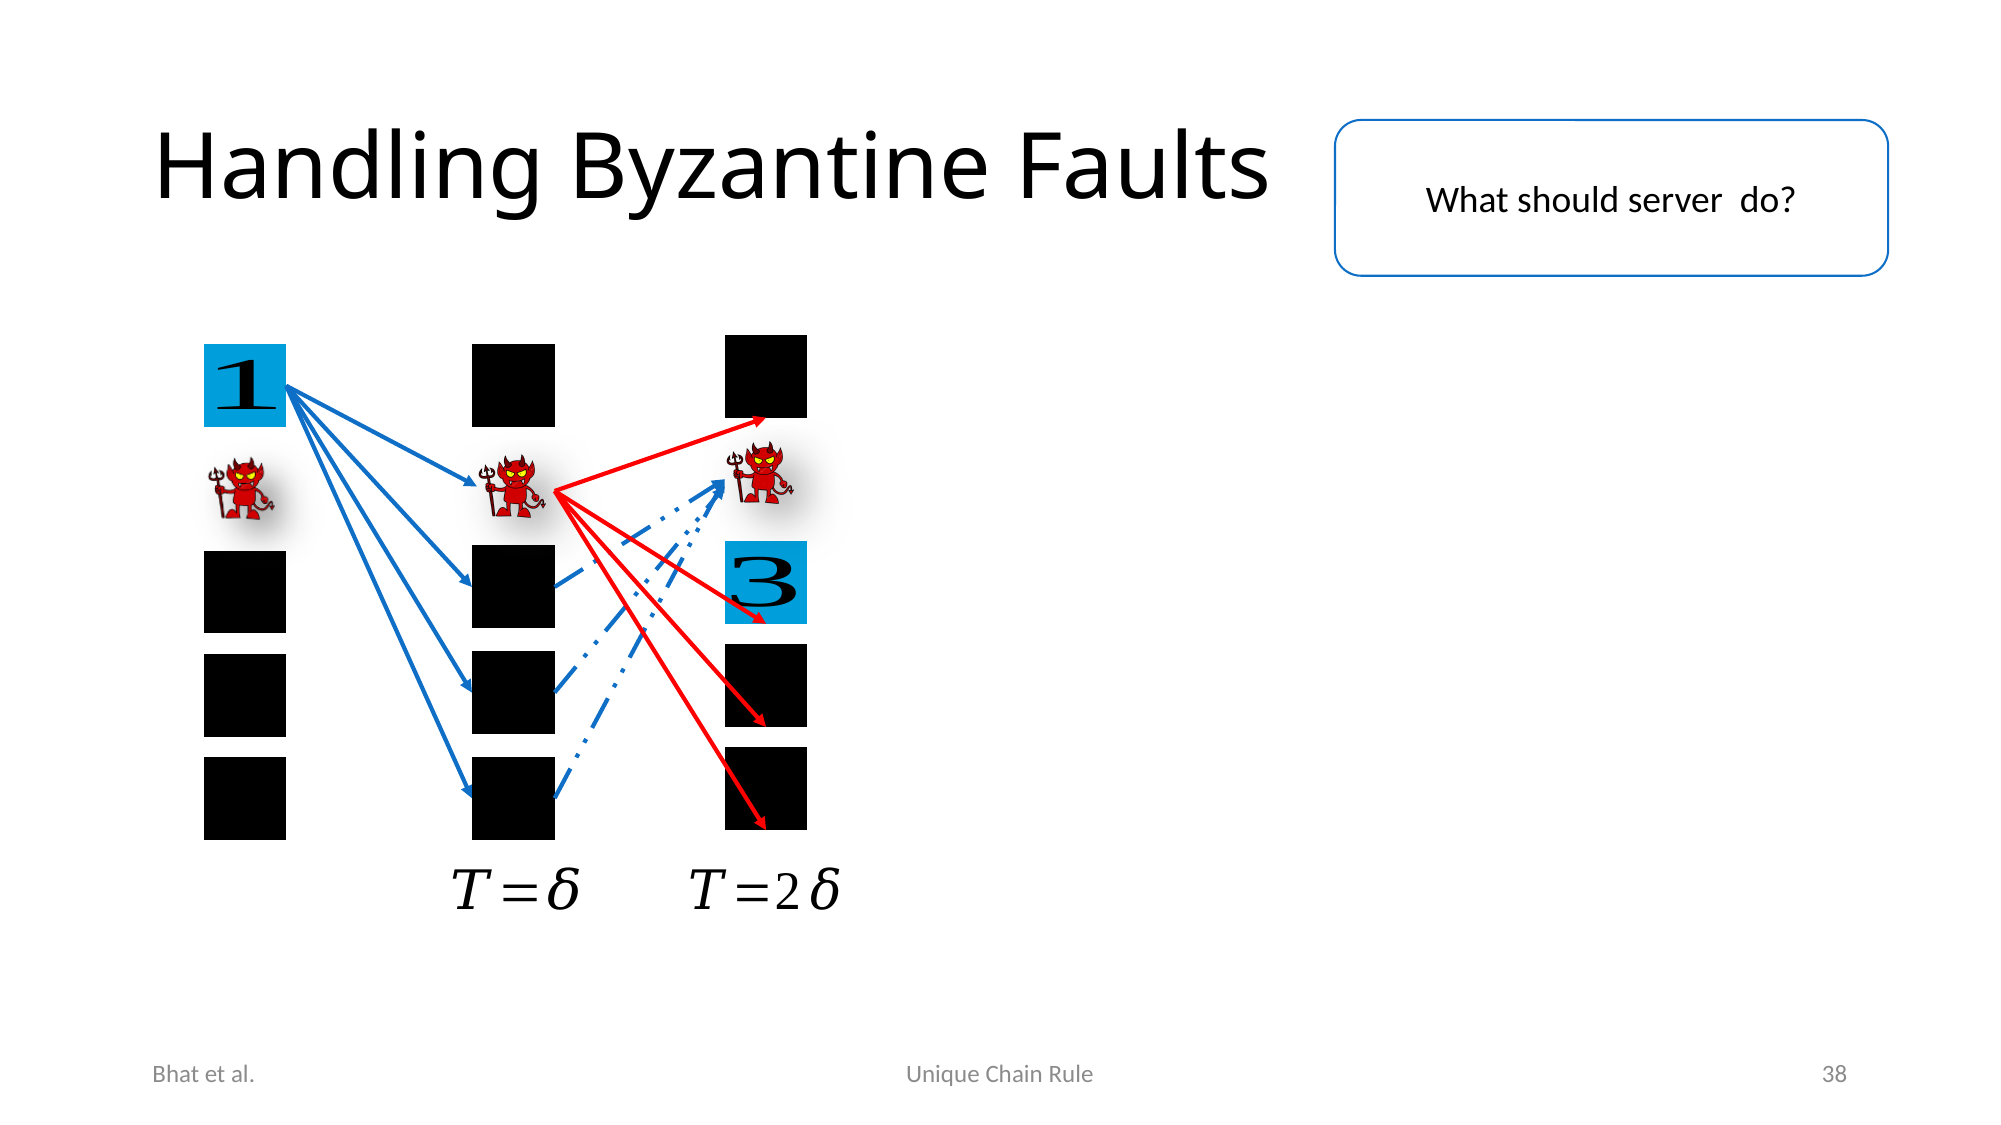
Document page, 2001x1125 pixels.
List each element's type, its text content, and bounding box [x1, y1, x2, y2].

slide_number Bhat et al. [137, 1042, 588, 1103]
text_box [286, 487, 472, 587]
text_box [286, 587, 472, 693]
slide_number 38 [1412, 1042, 1863, 1103]
picture [476, 449, 550, 523]
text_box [554, 686, 725, 789]
footer Unique Chain Rule [662, 1042, 1338, 1103]
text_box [554, 376, 725, 491]
picture [725, 436, 798, 510]
picture [172, 418, 286, 590]
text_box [286, 385, 477, 487]
title Handling Byzantine Faults [137, 59, 1863, 278]
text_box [554, 583, 725, 686]
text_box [554, 491, 725, 583]
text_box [286, 693, 472, 799]
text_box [554, 789, 725, 799]
